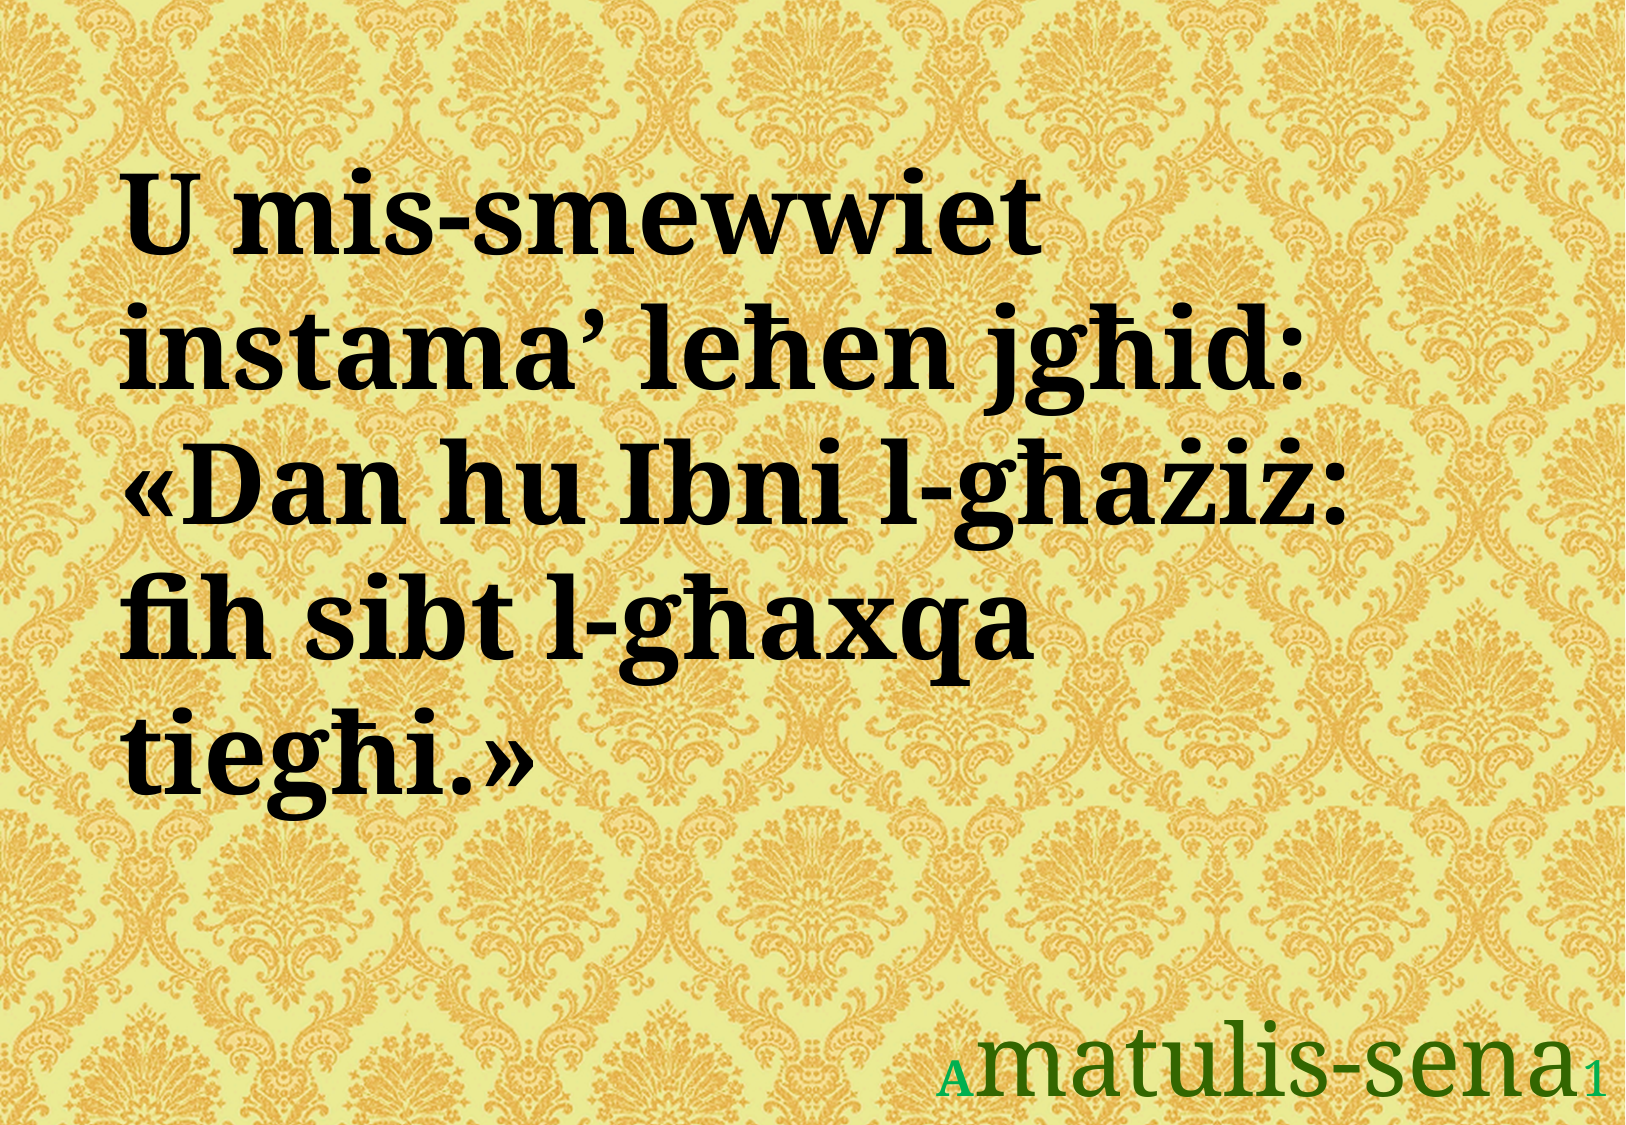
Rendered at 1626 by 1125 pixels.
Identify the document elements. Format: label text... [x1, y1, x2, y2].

text_box U mis-smewwiet instama’ leħen jgħid: «Dan hu Ibni l-għażiż: fih sibt l-għaxqa tiegħi.» [103, 0, 1486, 825]
text_box Amatulis-sena1 [108, 988, 1625, 1124]
picture [0, 0, 1626, 1125]
